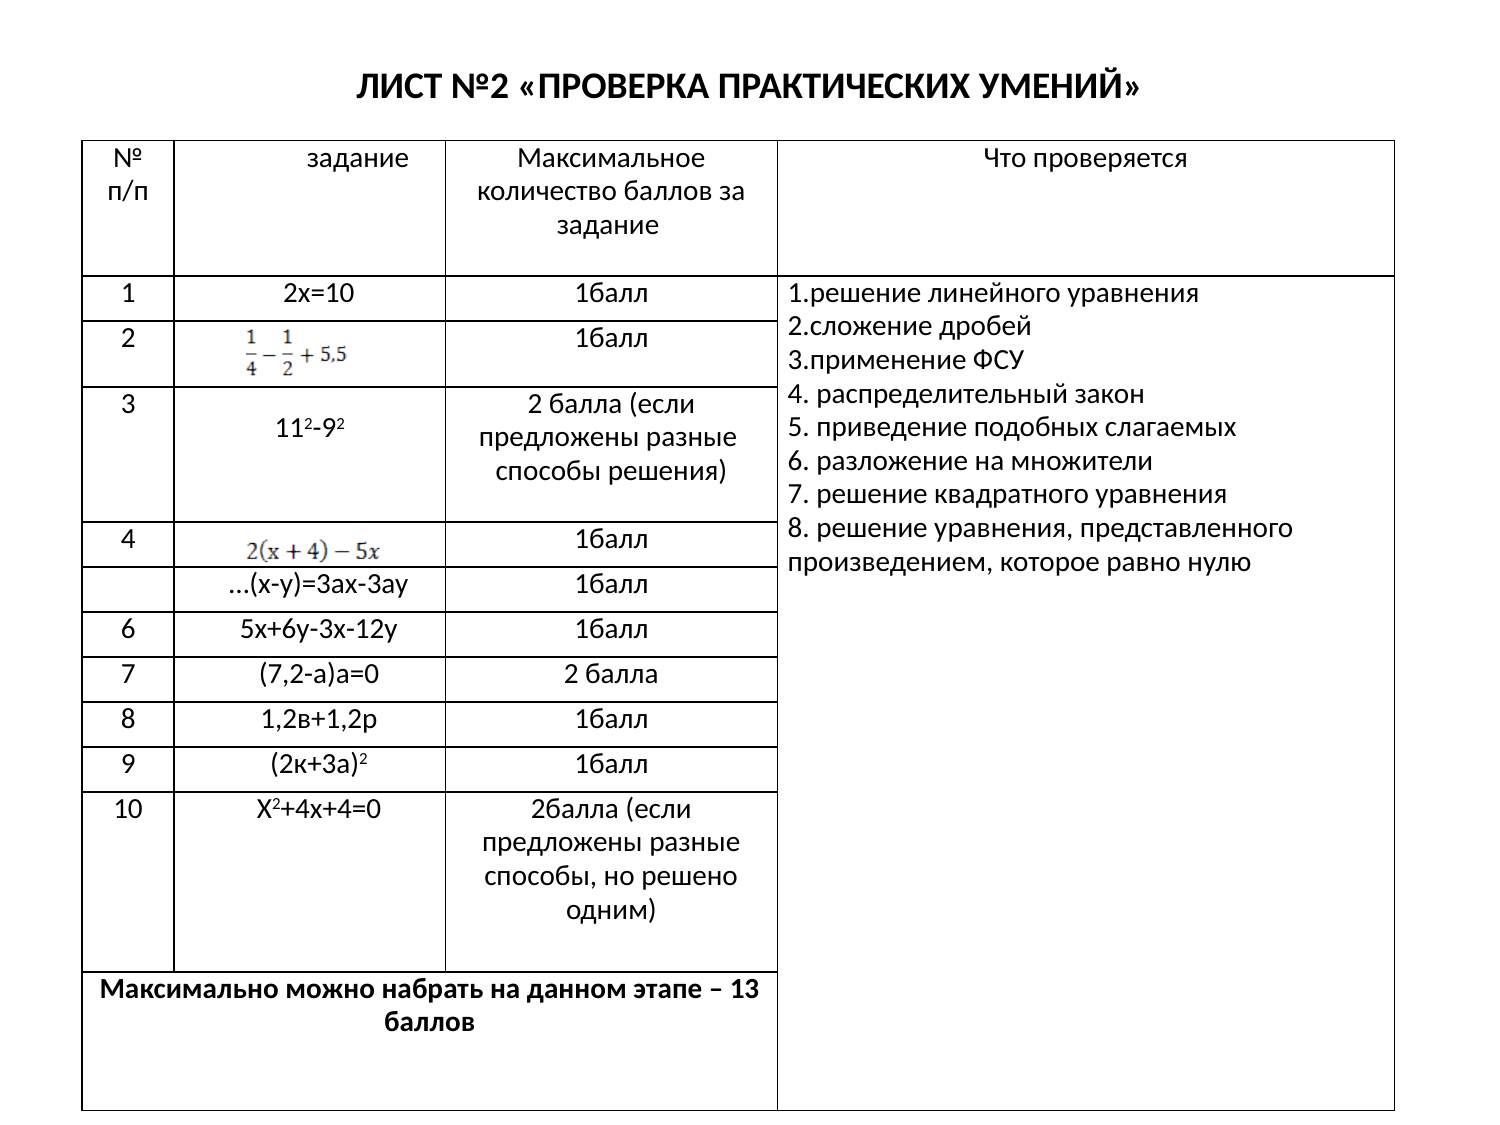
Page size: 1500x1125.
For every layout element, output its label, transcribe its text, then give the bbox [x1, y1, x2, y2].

table_cell 1балл [446, 568, 777, 611]
table_cell 1балл [446, 748, 777, 791]
table_header задание [175, 141, 445, 275]
table_cell 1балл [446, 277, 777, 320]
table_cell 8 [83, 703, 173, 746]
table_cell 1балл [446, 613, 777, 656]
table_cell 2 балла [446, 658, 777, 701]
picture [245, 327, 347, 379]
table_cell [83, 568, 173, 611]
table_cell [175, 322, 445, 386]
title ЛИСТ №2 «ПРОВЕРКА ПРАКТИЧЕСКИХ УМЕНИЙ» [75, 45, 1425, 233]
table_header № п/п [83, 141, 173, 275]
table_cell 1балл [446, 322, 777, 386]
table_cell 3 [83, 388, 173, 521]
table_cell 9 [83, 748, 173, 791]
table_cell 1.решение линейного уравнения 2.сложение дробей 3.применение ФСУ 4. распределительный закон 5. приведение подобных слагаемых 6. разложение на множители 7. решение квадратного уравнения 8. решение уравнения, представленного произведением, которое равно нулю [778, 277, 1394, 1110]
table_cell 1,2в+1,2р [175, 703, 445, 746]
table_cell (7,2-а)а=0 [175, 658, 445, 701]
table_cell 5х+6у-3х-12у [175, 613, 445, 656]
table_cell 10 [83, 793, 173, 971]
table_cell 6 [83, 613, 173, 656]
table_cell 2балла (если предложены разные способы, но решено одним) [446, 793, 777, 971]
table_cell 7 [83, 658, 173, 701]
table_cell Максимально можно набрать на данном этапе – 13 баллов [83, 973, 777, 1110]
table_header Что проверяется [778, 141, 1394, 275]
table_header Максимальное количество баллов за задание [446, 141, 777, 275]
picture [245, 538, 383, 571]
table_cell …(х-у)=3ах-3ау [175, 568, 445, 611]
table_cell Х2+4х+4=0 [175, 793, 445, 971]
table_cell 112-92 [175, 388, 445, 521]
table_cell 2х=10 [175, 277, 445, 320]
table_cell 1балл [446, 523, 777, 566]
table_cell 1балл [446, 703, 777, 746]
table_cell 4 [83, 523, 173, 566]
table_cell (2к+3а)2 [175, 748, 445, 791]
table_cell 2 балла (если предложены разные способы решения) [446, 388, 777, 521]
table_cell 2 [83, 322, 173, 386]
table_cell 1 [83, 277, 173, 320]
table_cell [175, 523, 445, 566]
